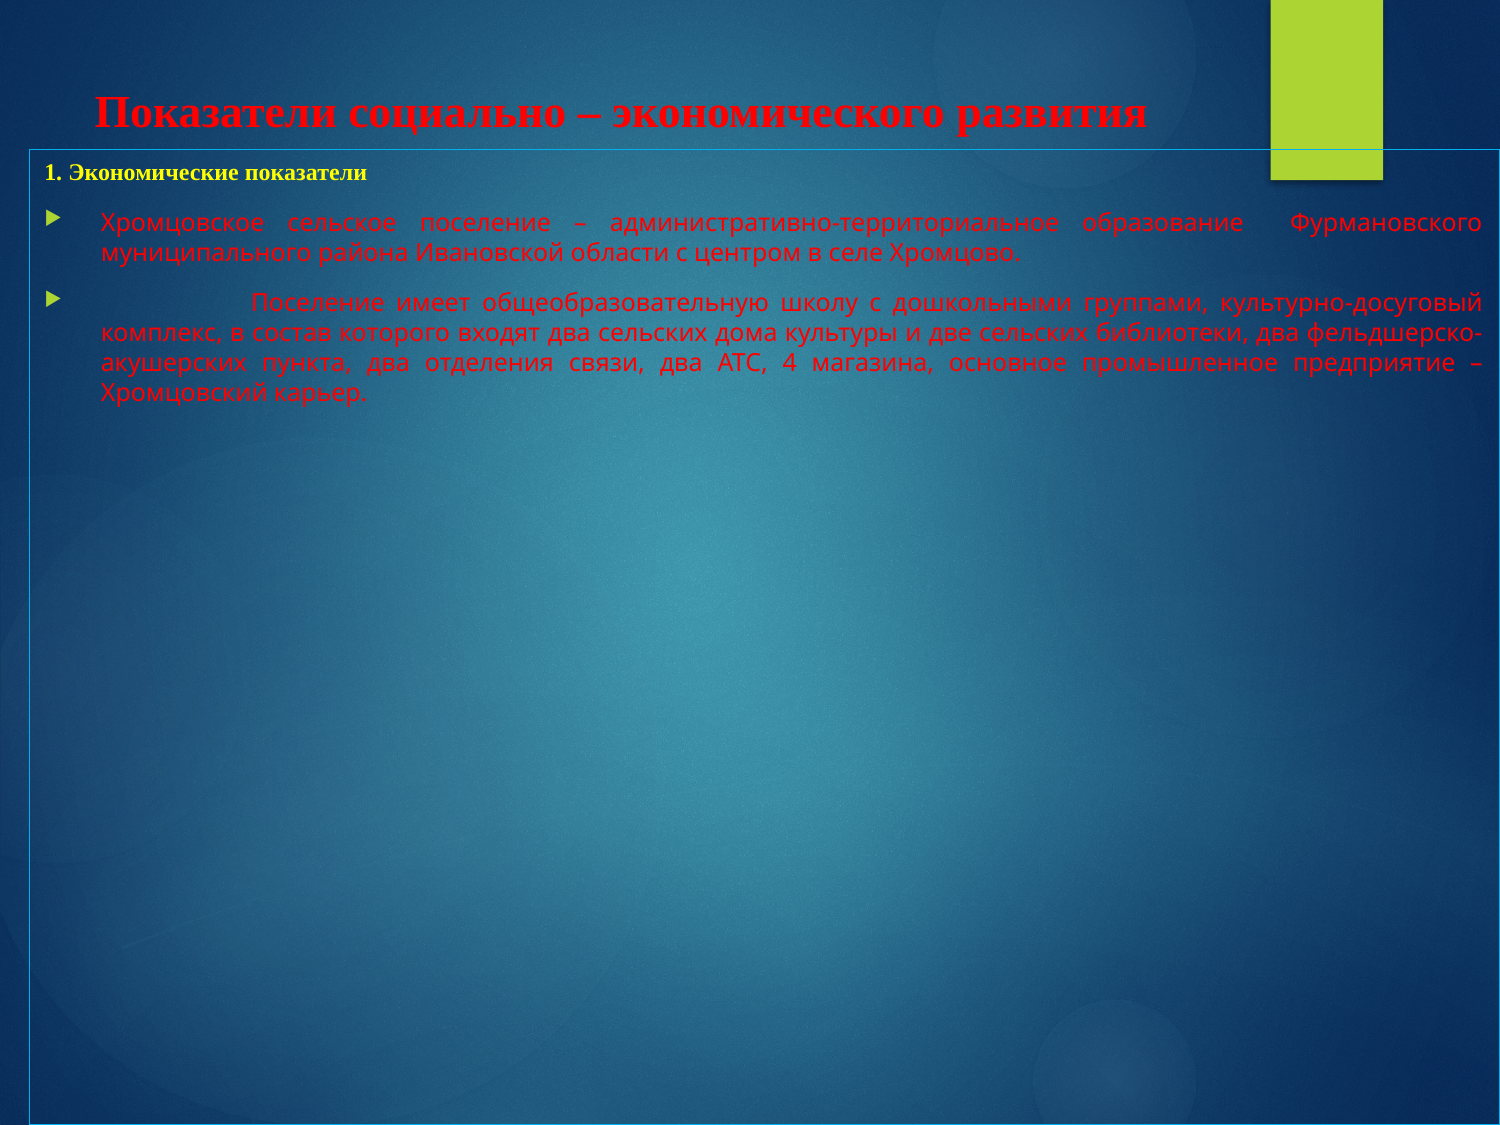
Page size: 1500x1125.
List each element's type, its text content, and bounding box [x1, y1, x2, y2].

list 1. Экономические показатели Хромцовское сельское поселение – административно-территориальное образование Фурмановского муниципального района Ивановской области с центром в селе Хромцово. Поселение имеет общеобразовательную школу с дошкольными группами, культурно-досуговый комплекс, в состав которого входят два сельских дома культуры и две сельских библиотеки, два фельдшерско-акушерских пункта, два отделения связи, два АТС, 4 магазина, основное промышленное предприятие – Хромцовский карьер. [29, 149, 1500, 1125]
title Показатели социально – экономического развития [79, 74, 1237, 149]
